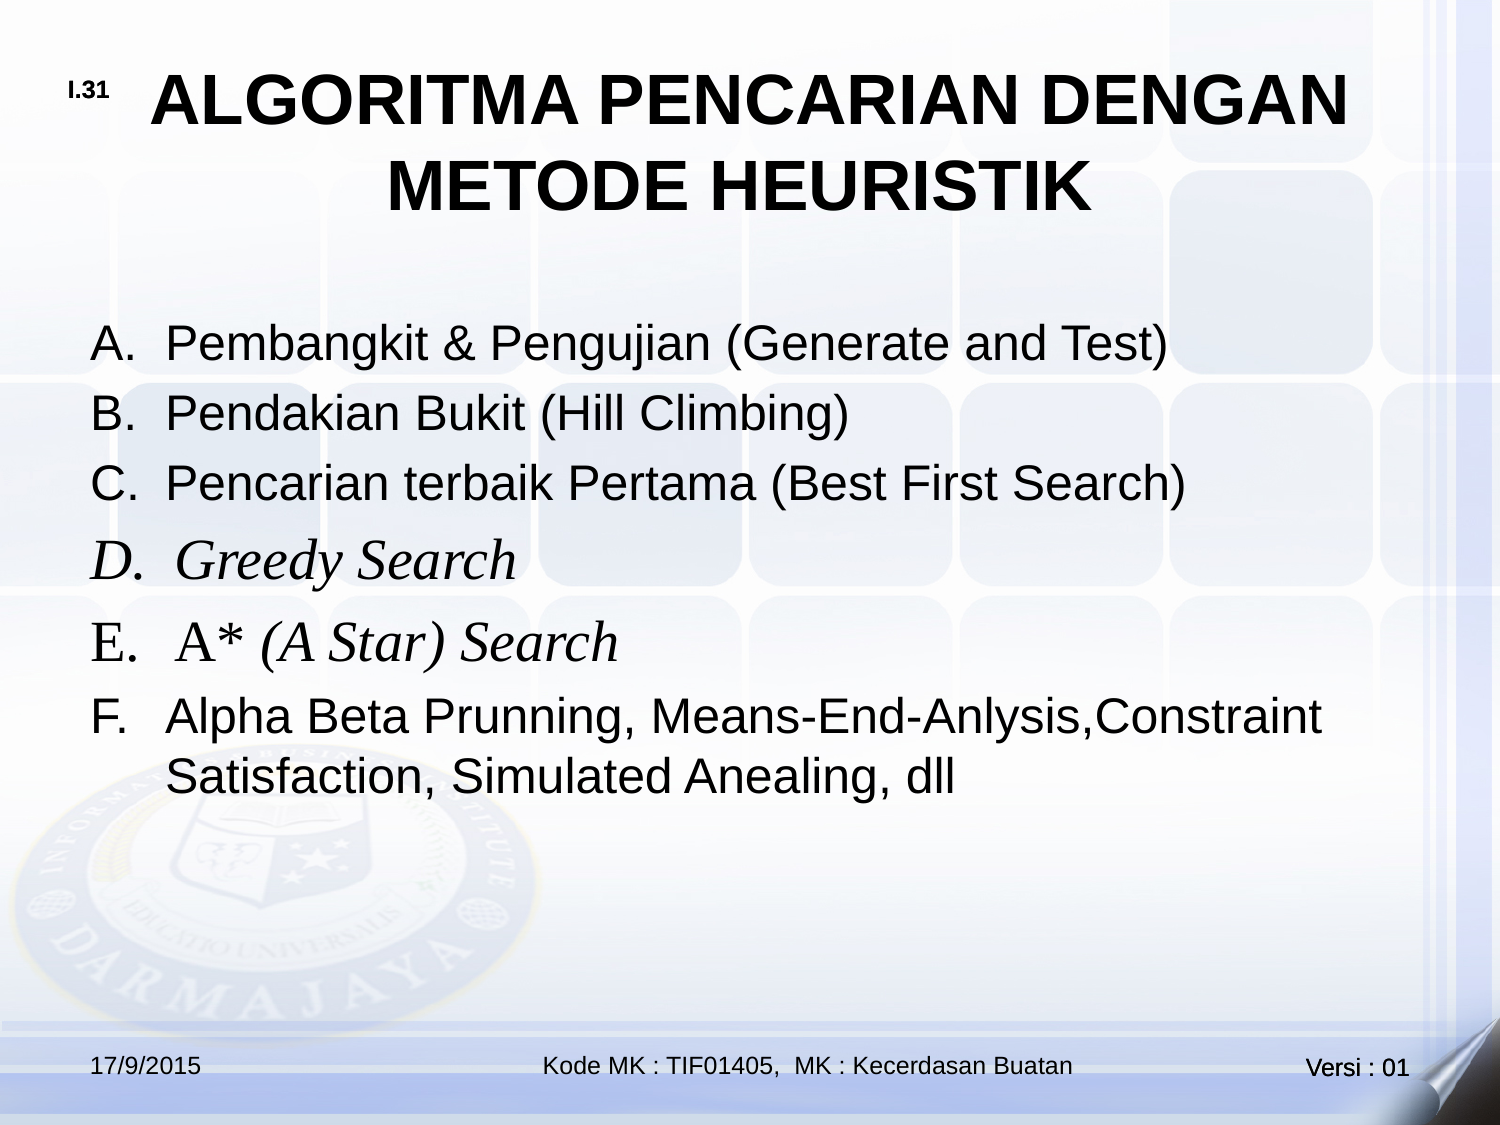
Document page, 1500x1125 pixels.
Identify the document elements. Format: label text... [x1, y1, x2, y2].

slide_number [75, 1042, 425, 1103]
list Pembangkit & Pengujian (Generate and Test) Pendakian Bukit (Hill Climbing) Pencarian terbaik Pertama (Best First Search) Greedy Search A* (A Star) Search Alpha Beta Prunning, Means-End-Anlysis,Constraint Satisfaction, Simulated Anealing, dll [75, 302, 1425, 1005]
title ALGORITMA PENCARIAN DENGAN METODE HEURISTIK [75, 45, 1425, 233]
footer Kode MK : TIF01405, MK : Kecerdasan Buatan [512, 1042, 1105, 1106]
picture [0, 0, 1500, 1125]
